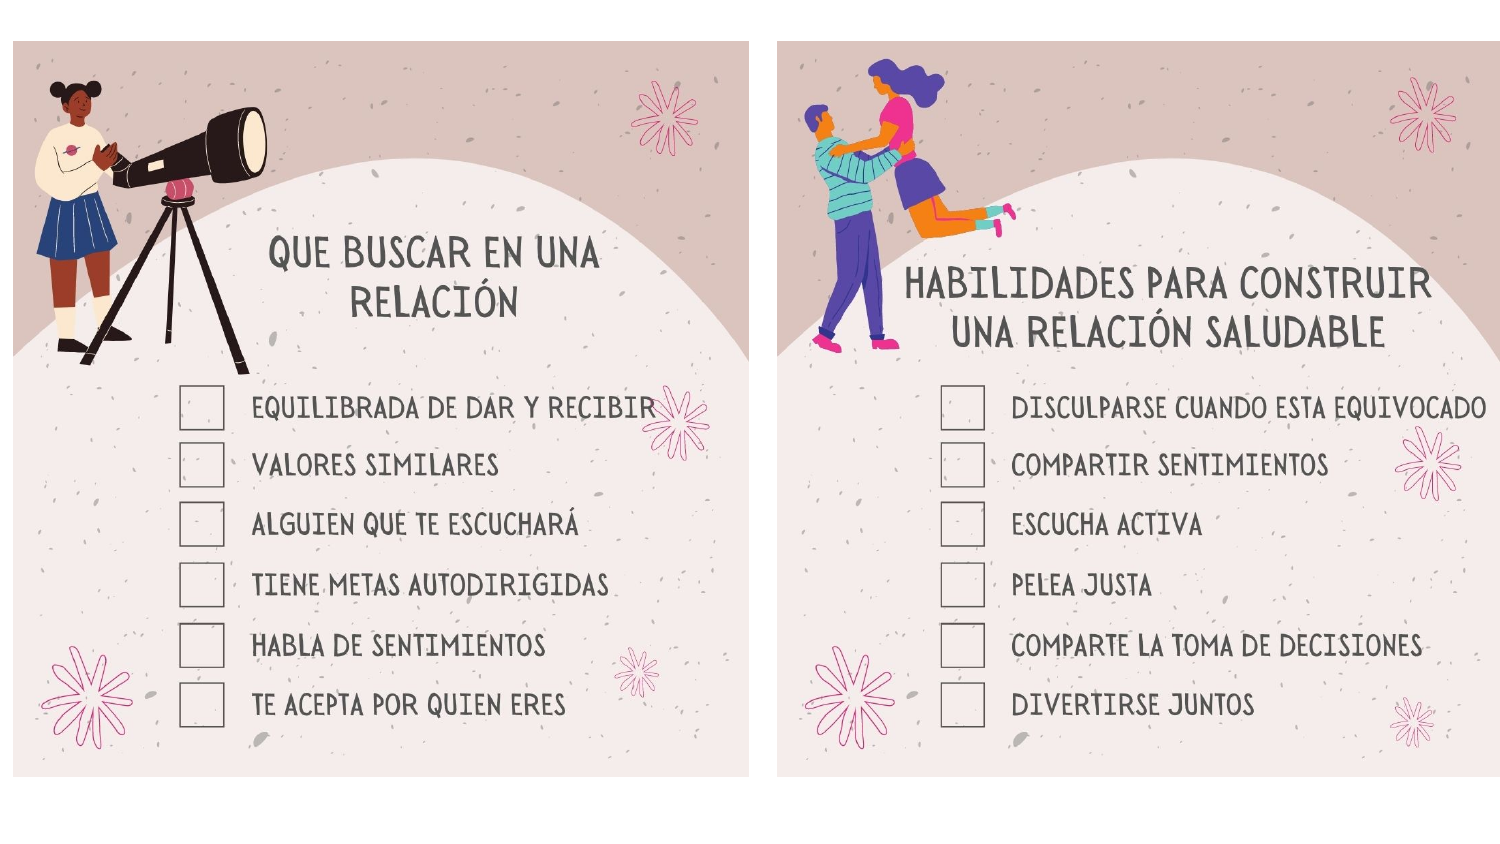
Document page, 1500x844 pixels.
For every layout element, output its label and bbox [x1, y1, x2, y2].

picture [777, 41, 1500, 777]
picture [13, 41, 749, 777]
